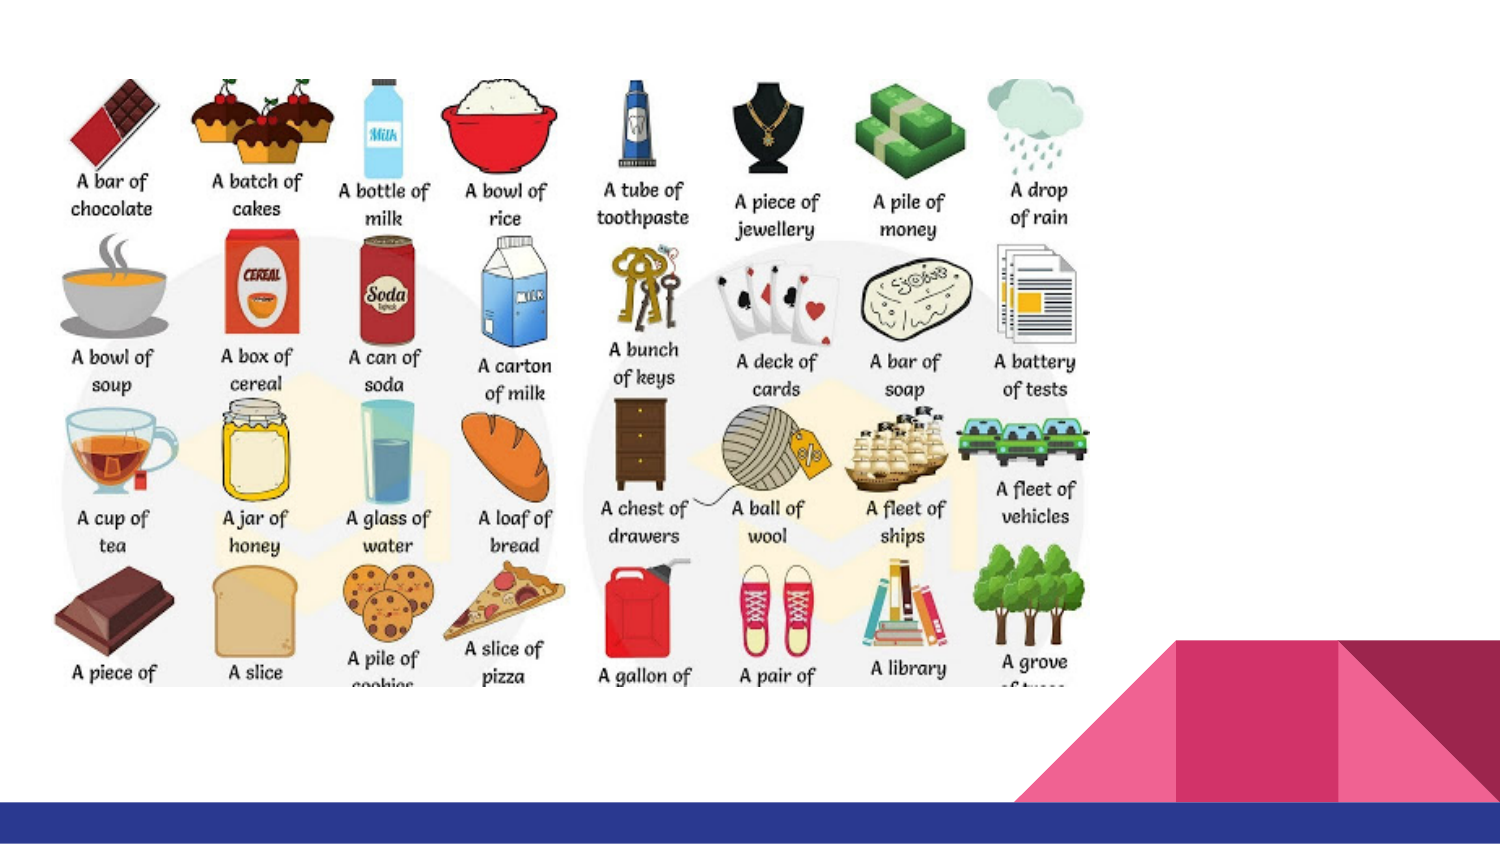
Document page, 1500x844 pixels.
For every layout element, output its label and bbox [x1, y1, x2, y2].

picture [50, 79, 1091, 688]
